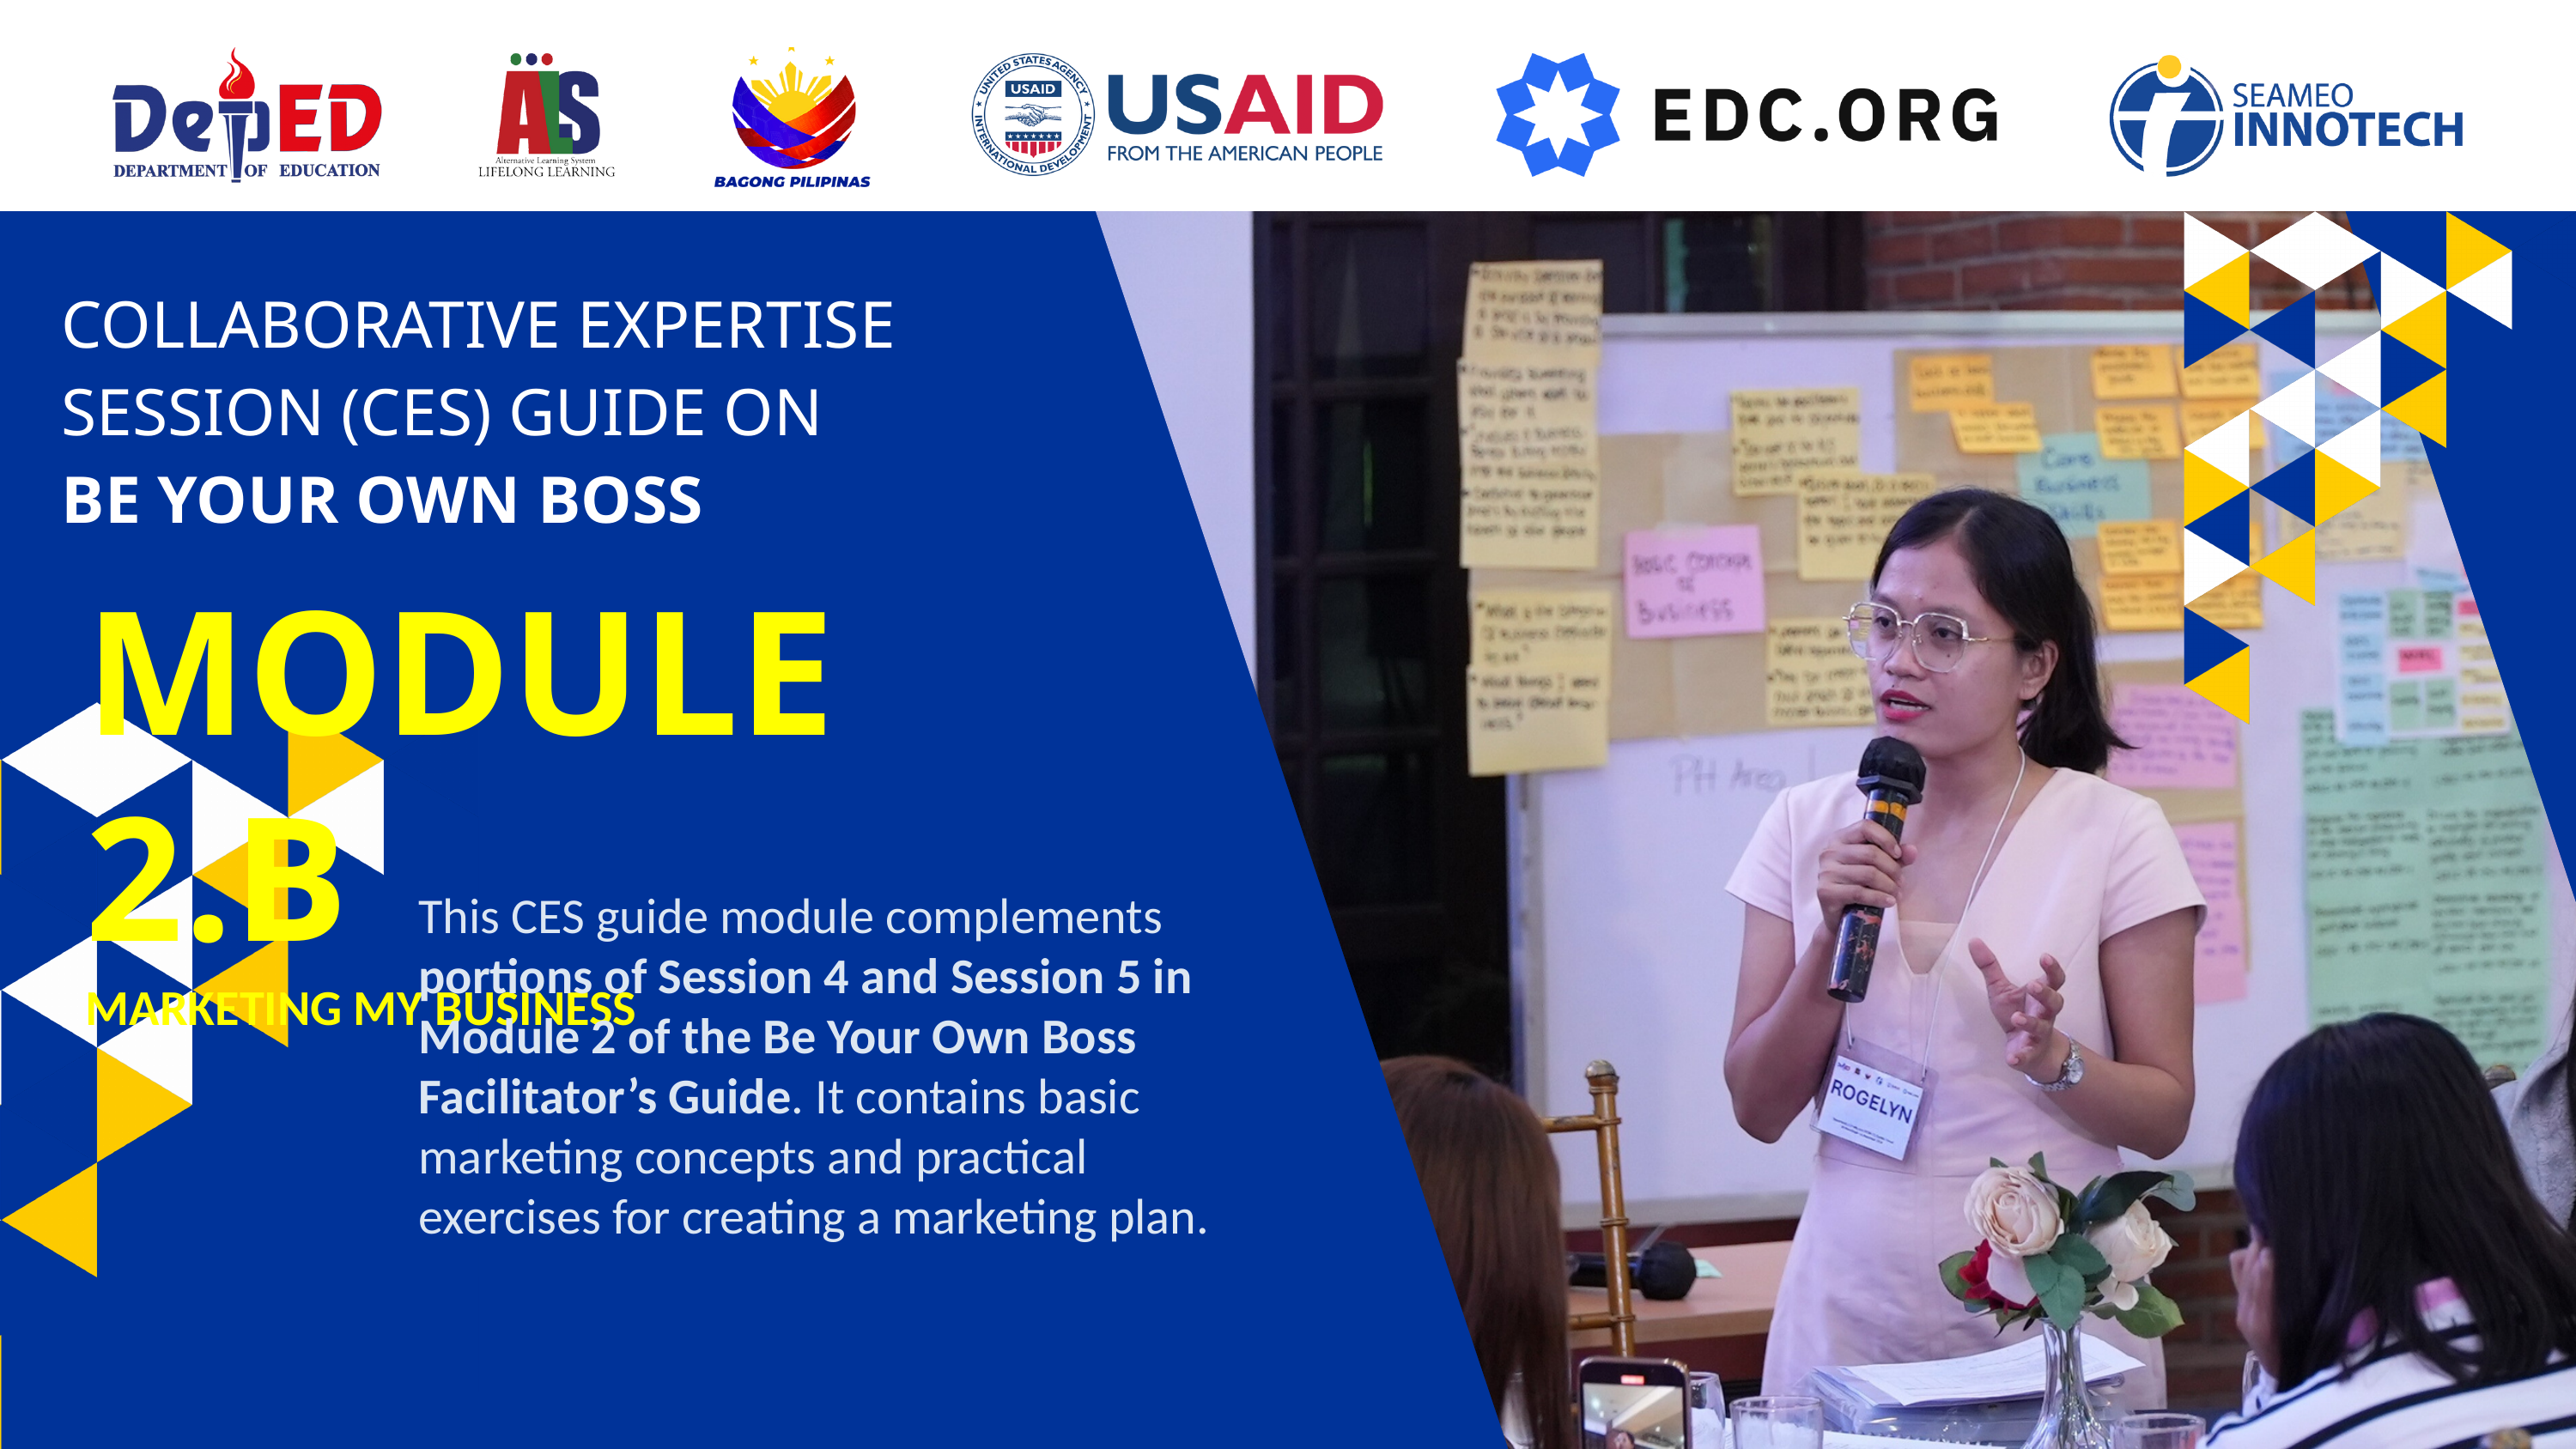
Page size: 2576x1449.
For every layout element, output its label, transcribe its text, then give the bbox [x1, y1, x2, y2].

text_box [2184, 211, 2576, 724]
text_box [0, 702, 479, 1449]
text_box [0, 0, 2576, 212]
text_box [1096, 212, 2576, 1449]
text_box This CES guide module complements portions of Session 4 and Session 5 in Module 2 of the Be Your Own Boss Facilitator’s Guide. It contains basic marketing concepts and practical exercises for creating a marketing plan. [418, 882, 1256, 1244]
text_box COLLABORATIVE EXPERTISE SESSION (CES) GUIDE ON BE YOUR OWN BOSS [61, 273, 1075, 537]
text_box MODULE 2.B MARKETING MY BUSINESS [85, 563, 1116, 1036]
text_box [57, 47, 2519, 187]
